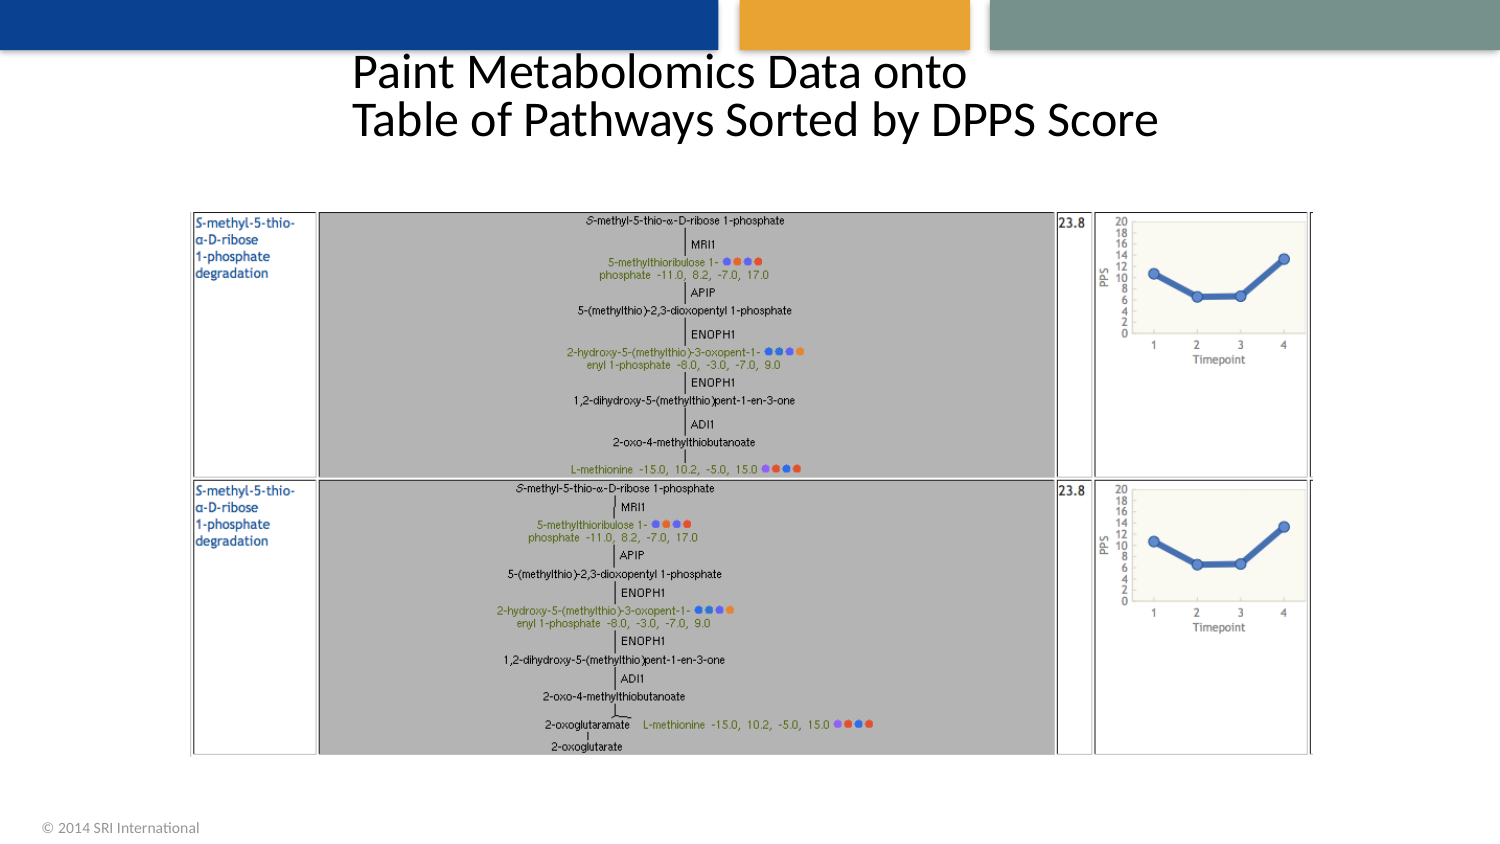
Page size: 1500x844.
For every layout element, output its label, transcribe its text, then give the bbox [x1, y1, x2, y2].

title Paint Metabolomics Data onto Table of Pathways Sorted by DPPS Score [337, 27, 1285, 169]
picture [187, 212, 1313, 758]
